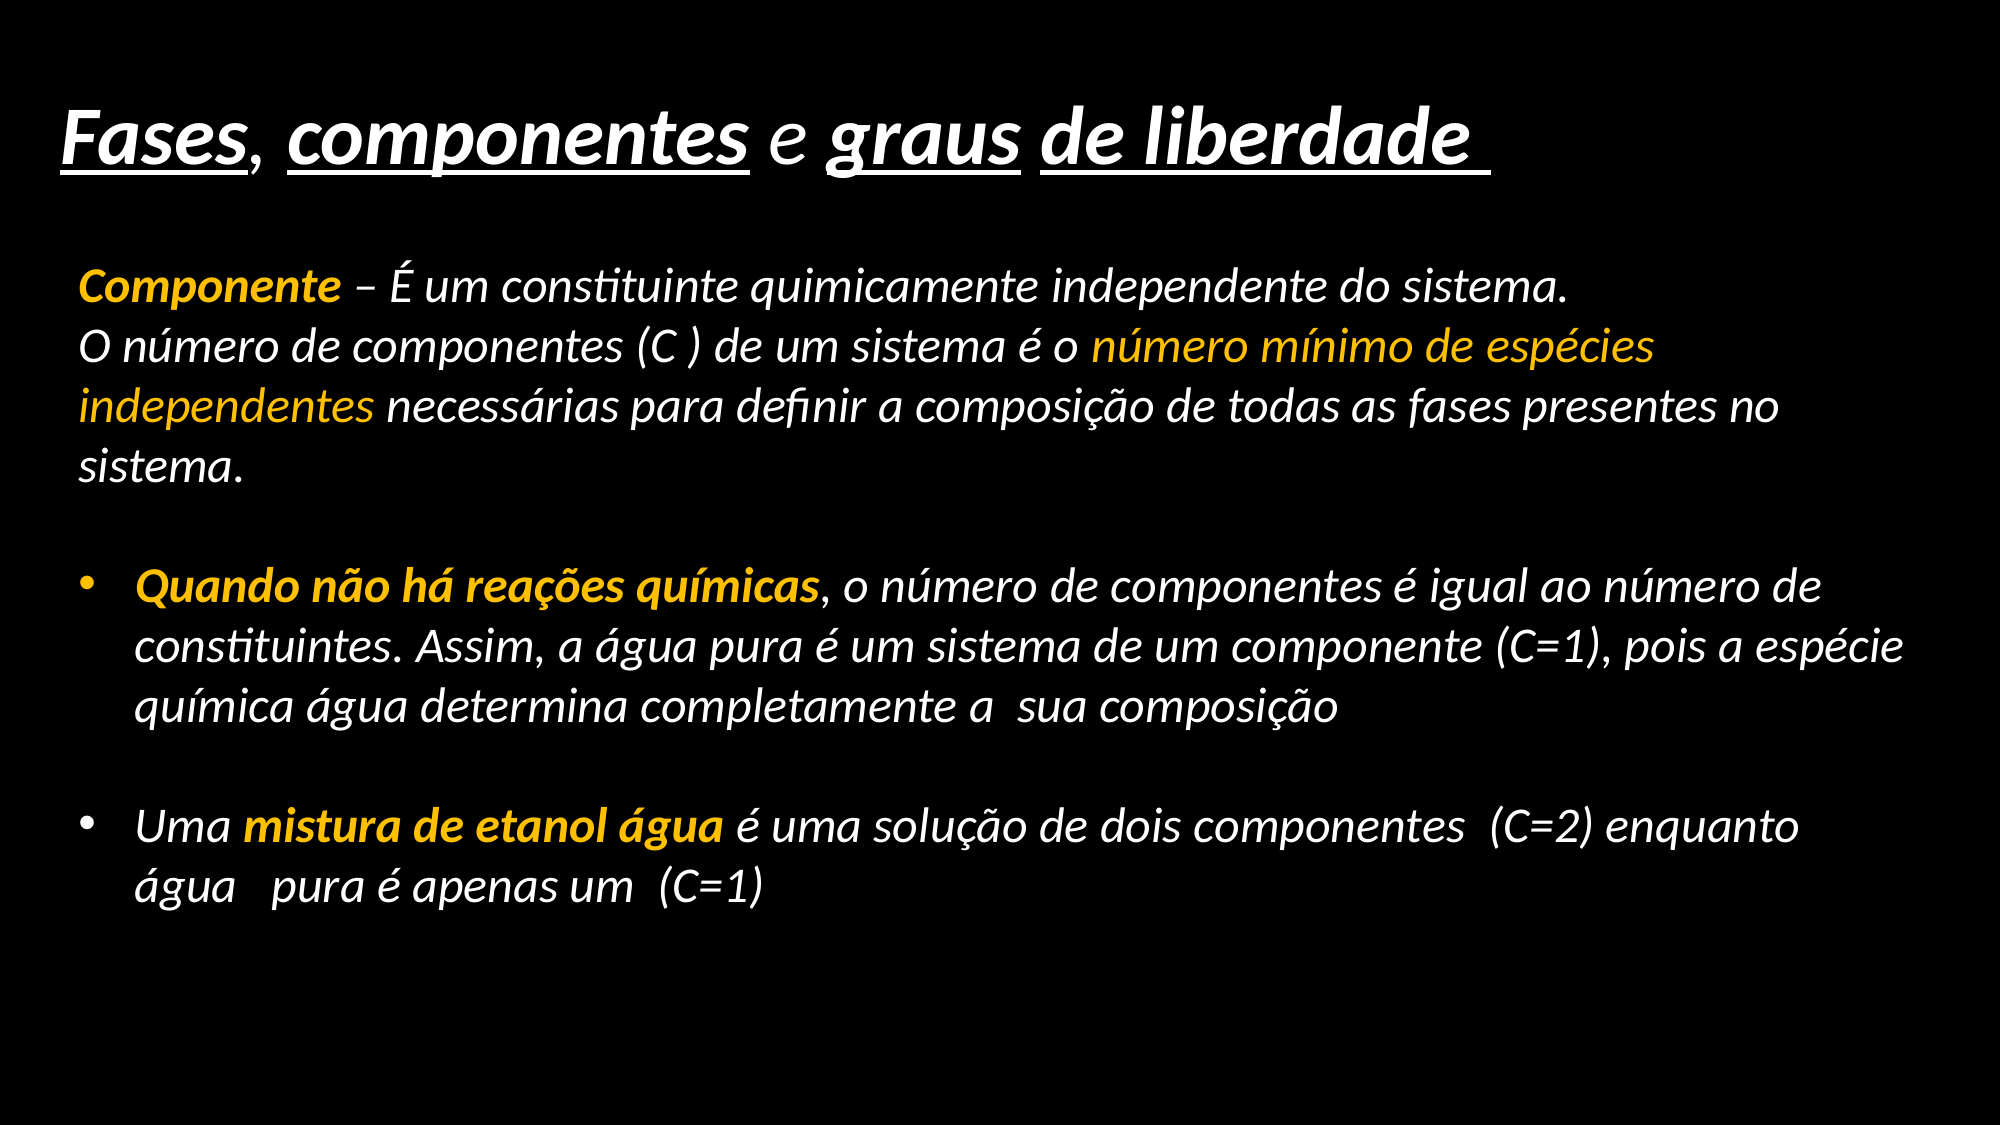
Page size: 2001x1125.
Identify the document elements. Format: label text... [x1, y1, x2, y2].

text_box Componente – É um constituinte quimicamente independente do sistema. O número de componentes (C ) de um sistema é o número mínimo de espécies independentes necessárias para definir a composição de todas as fases presentes no sistema. Quando não há reações químicas, o número de componentes é igual ao número de constituintes. Assim, a água pura é um sistema de um componente (C=1), pois a espécie química água determina completamente a sua composição Uma mistura de etanol água é uma solução de dois componentes (C=2) enquanto água pura é apenas um (C=1) [63, 245, 1922, 920]
text_box Fases, componentes e graus de liberdade [45, 73, 1509, 189]
